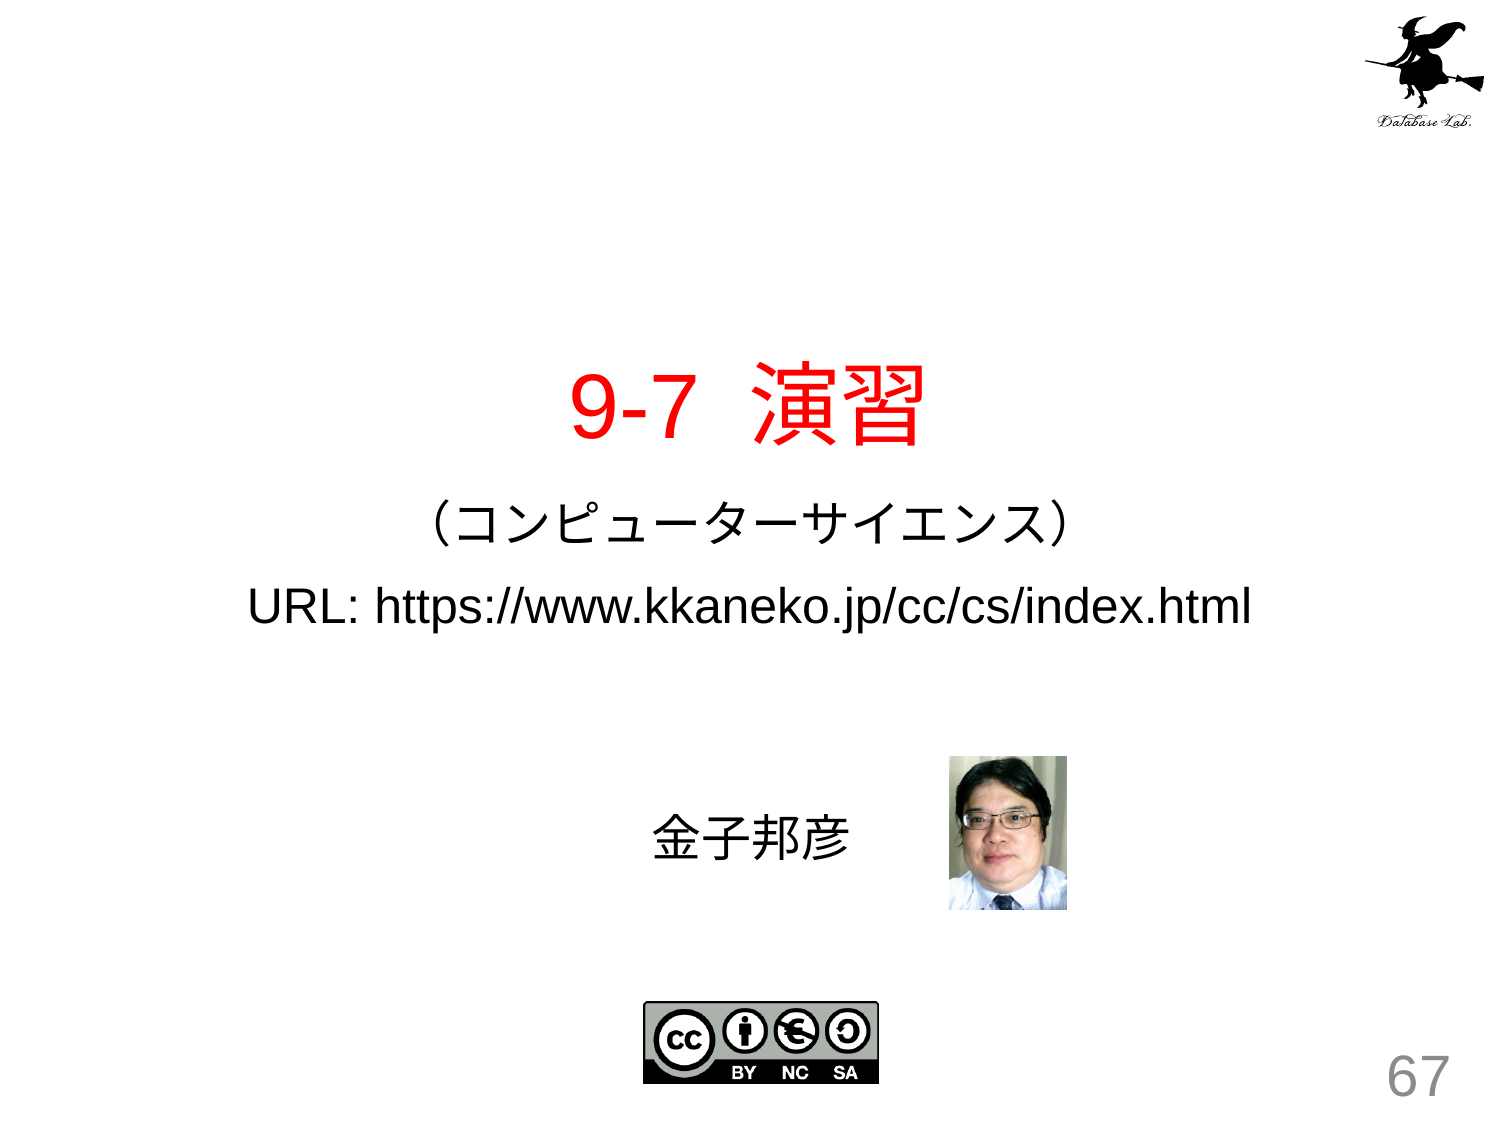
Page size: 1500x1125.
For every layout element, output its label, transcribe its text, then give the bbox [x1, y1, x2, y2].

slide_number 67 [1129, 1042, 1467, 1103]
picture [949, 756, 1067, 911]
picture [1362, 14, 1486, 130]
picture [643, 1001, 879, 1084]
text_box 金子邦彦 [635, 798, 868, 875]
subtitle （コンピューターサイエンス） URL: https://www.kkaneko.jp/cc/cs/index.html [187, 484, 1313, 757]
title 9-7 演習 [112, 184, 1388, 576]
